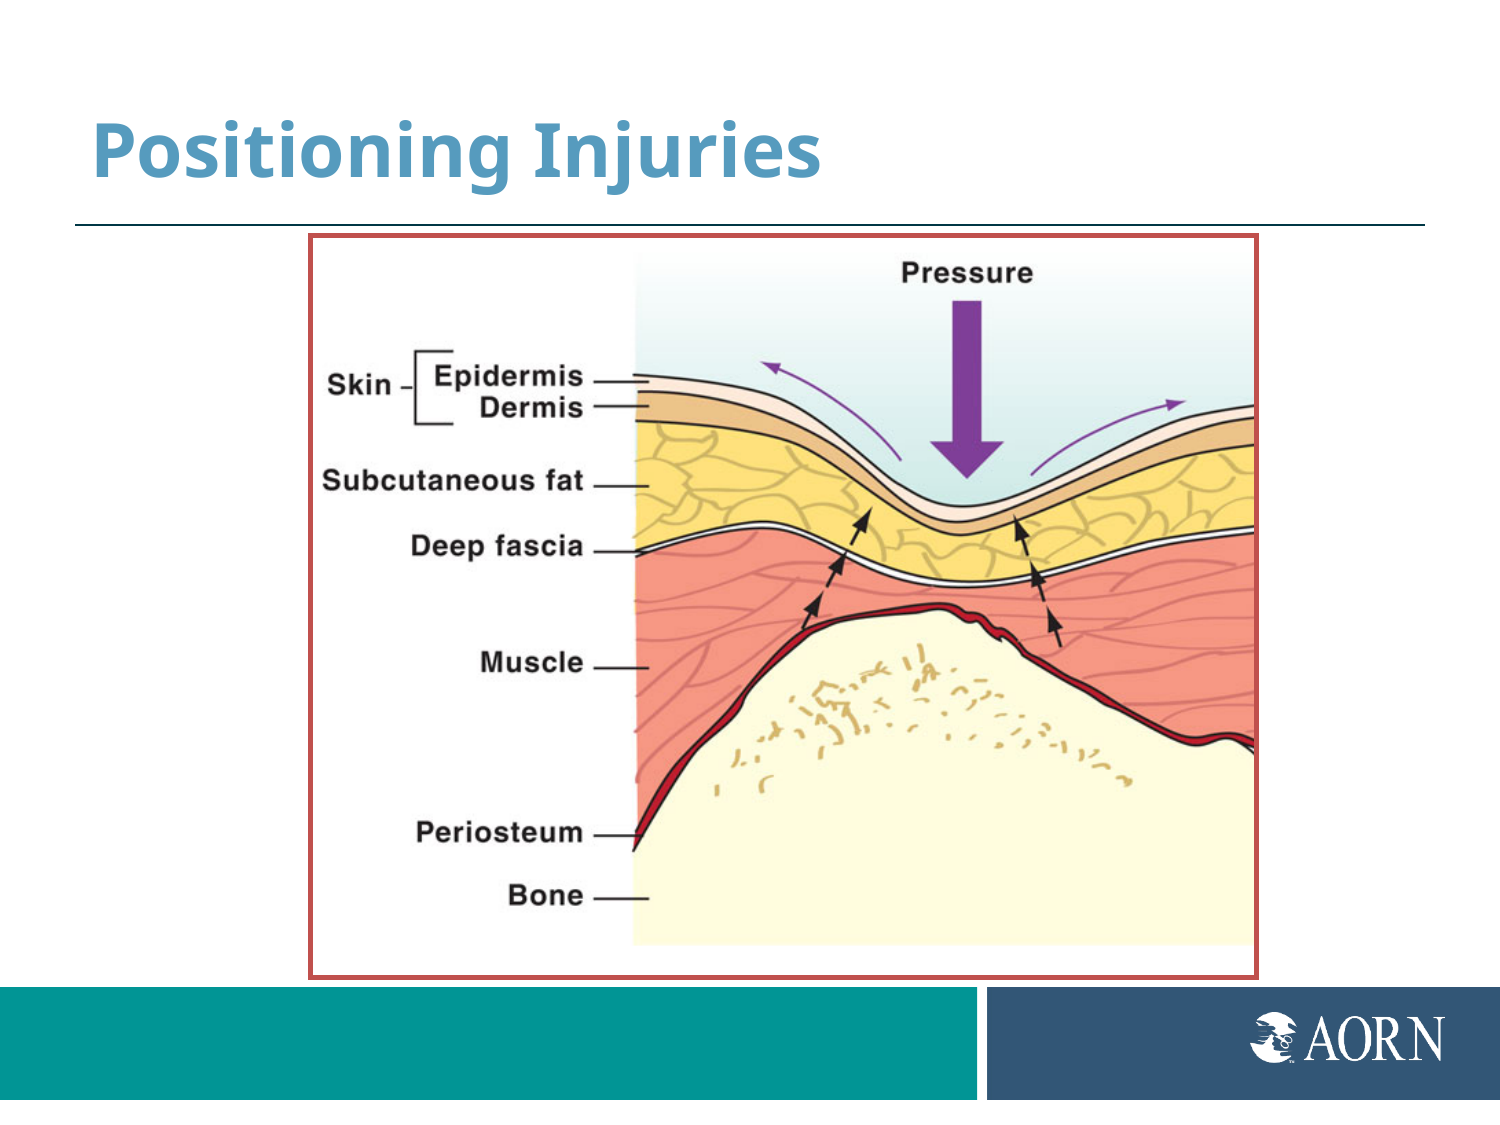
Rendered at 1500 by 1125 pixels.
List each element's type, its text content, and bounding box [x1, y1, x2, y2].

picture [0, 987, 1500, 1100]
title Positioning Injuries [75, 45, 1425, 200]
picture [312, 237, 1255, 976]
